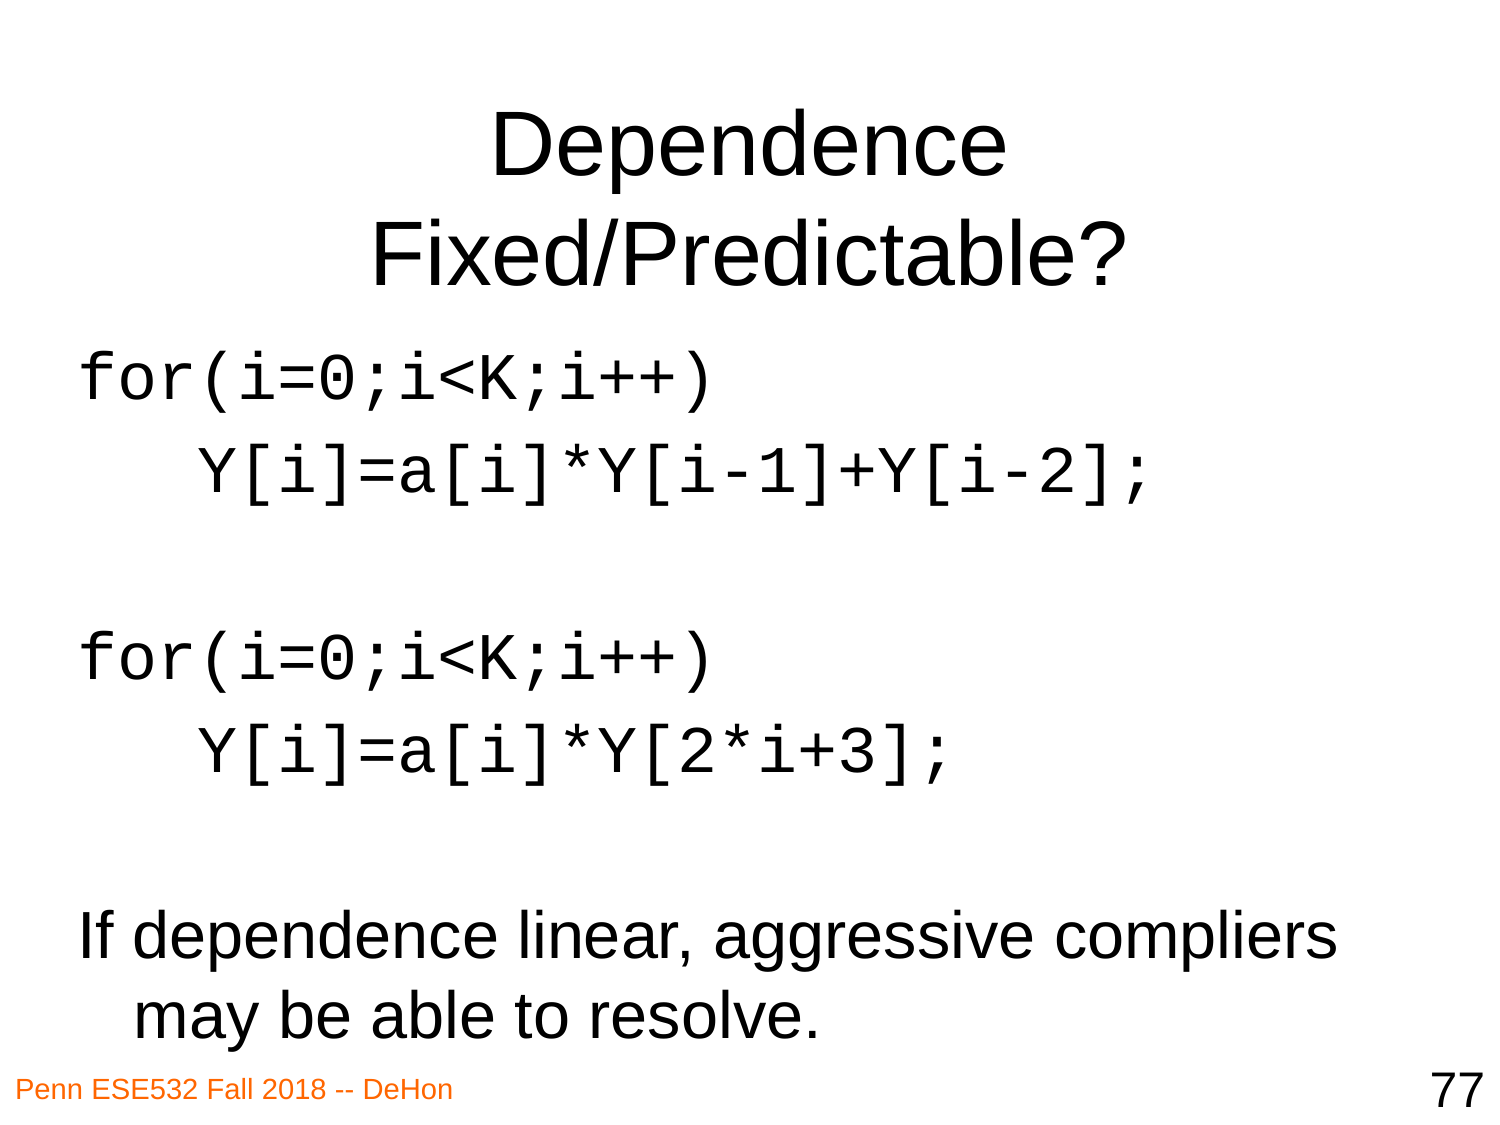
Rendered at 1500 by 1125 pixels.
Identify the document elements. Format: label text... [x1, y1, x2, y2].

title Dependence Fixed/Predictable? [112, 99, 1388, 288]
slide_number Penn ESE532 Fall 2018 -- DeHon [0, 1062, 576, 1125]
slide_number 77 [1187, 1049, 1500, 1125]
list for(i=0;i<K;i++) Y[i]=a[i]*Y[i-1]+Y[i-2]; for(i=0;i<K;i++) Y[i]=a[i]*Y[2*i+3]; If dependence linear, aggressive compliers may be able to resolve. [62, 324, 1463, 1001]
